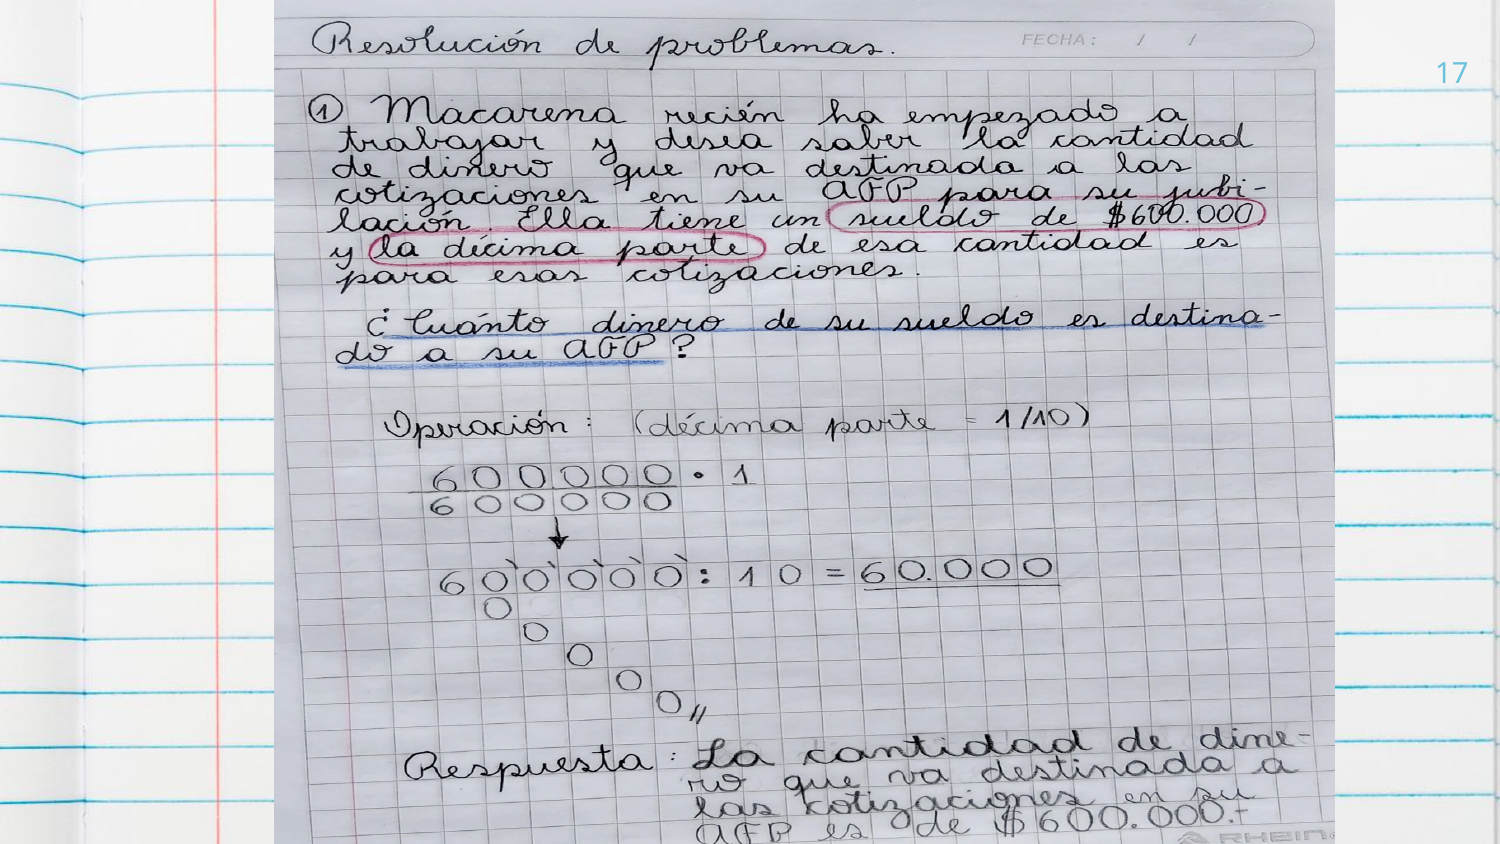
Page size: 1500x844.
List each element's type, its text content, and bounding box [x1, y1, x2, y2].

slide_number 17 [1378, 41, 1469, 107]
picture [0, 0, 273, 844]
picture [274, 0, 1500, 844]
